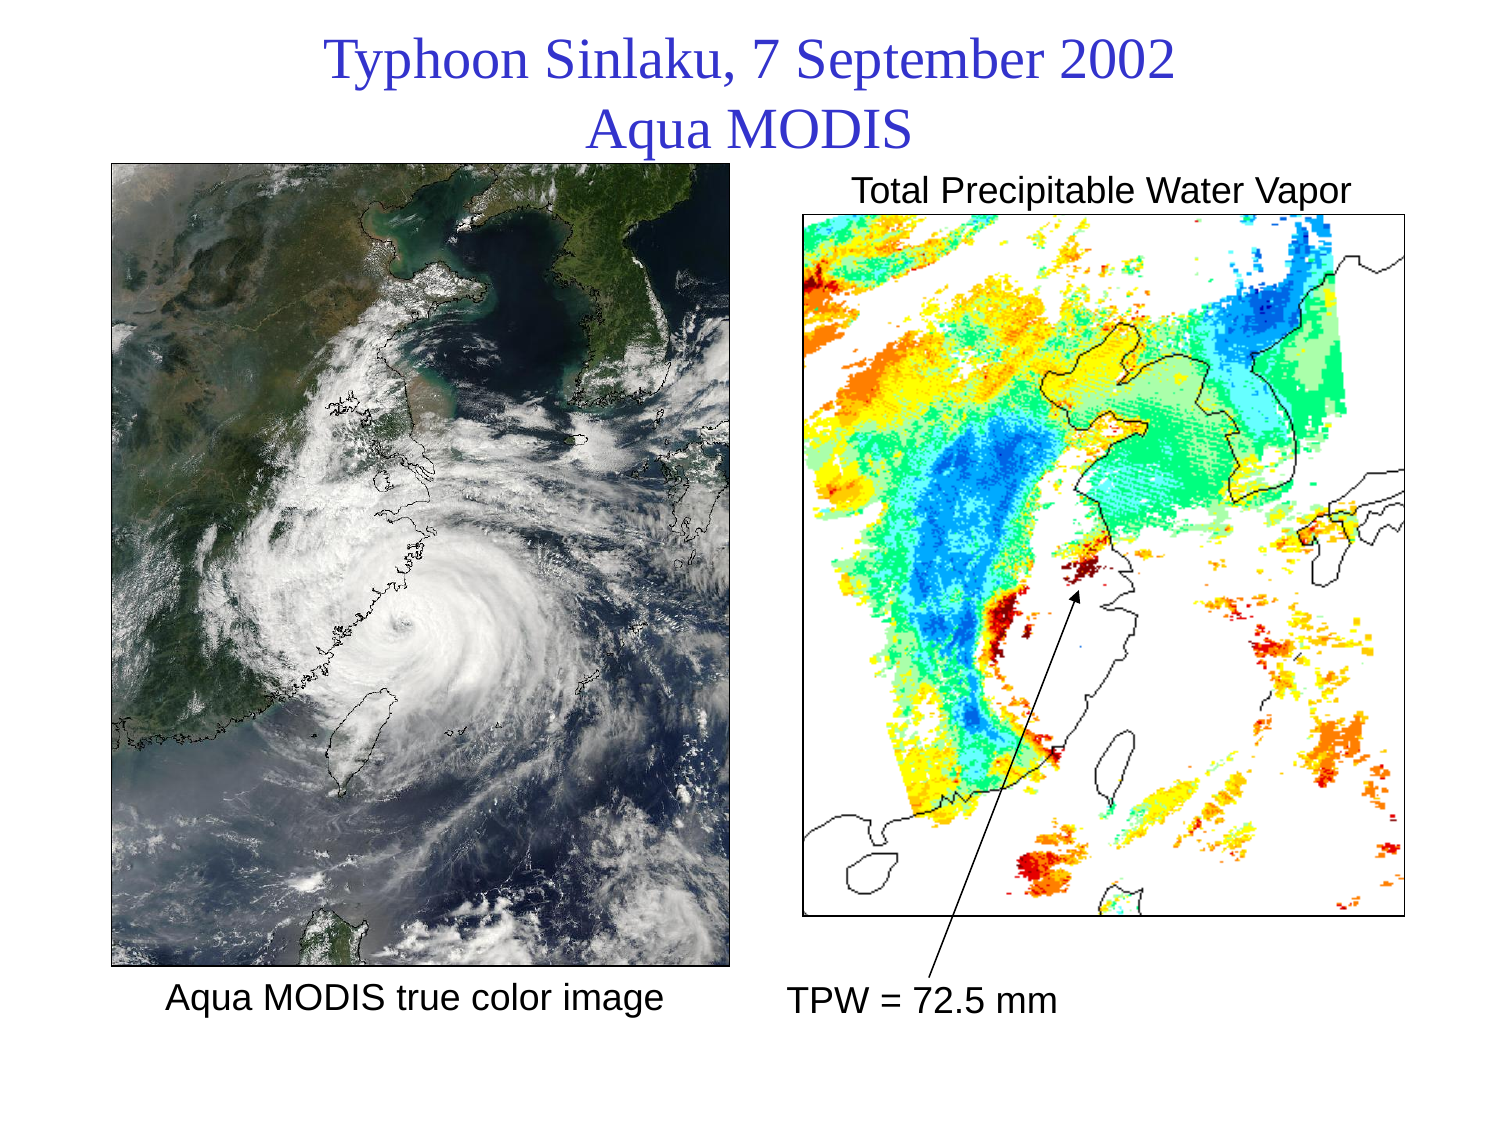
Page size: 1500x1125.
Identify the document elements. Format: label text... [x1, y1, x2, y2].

picture [803, 214, 1405, 916]
text_box Typhoon Sinlaku, 7 September 2002 Aqua MODIS [0, 12, 1500, 168]
text_box Aqua MODIS true color image [150, 974, 680, 1026]
text_box Total Precipitable Water Vapor [836, 158, 1368, 213]
picture [112, 163, 730, 966]
text_box TPW = 72.5 mm [771, 968, 1074, 1029]
